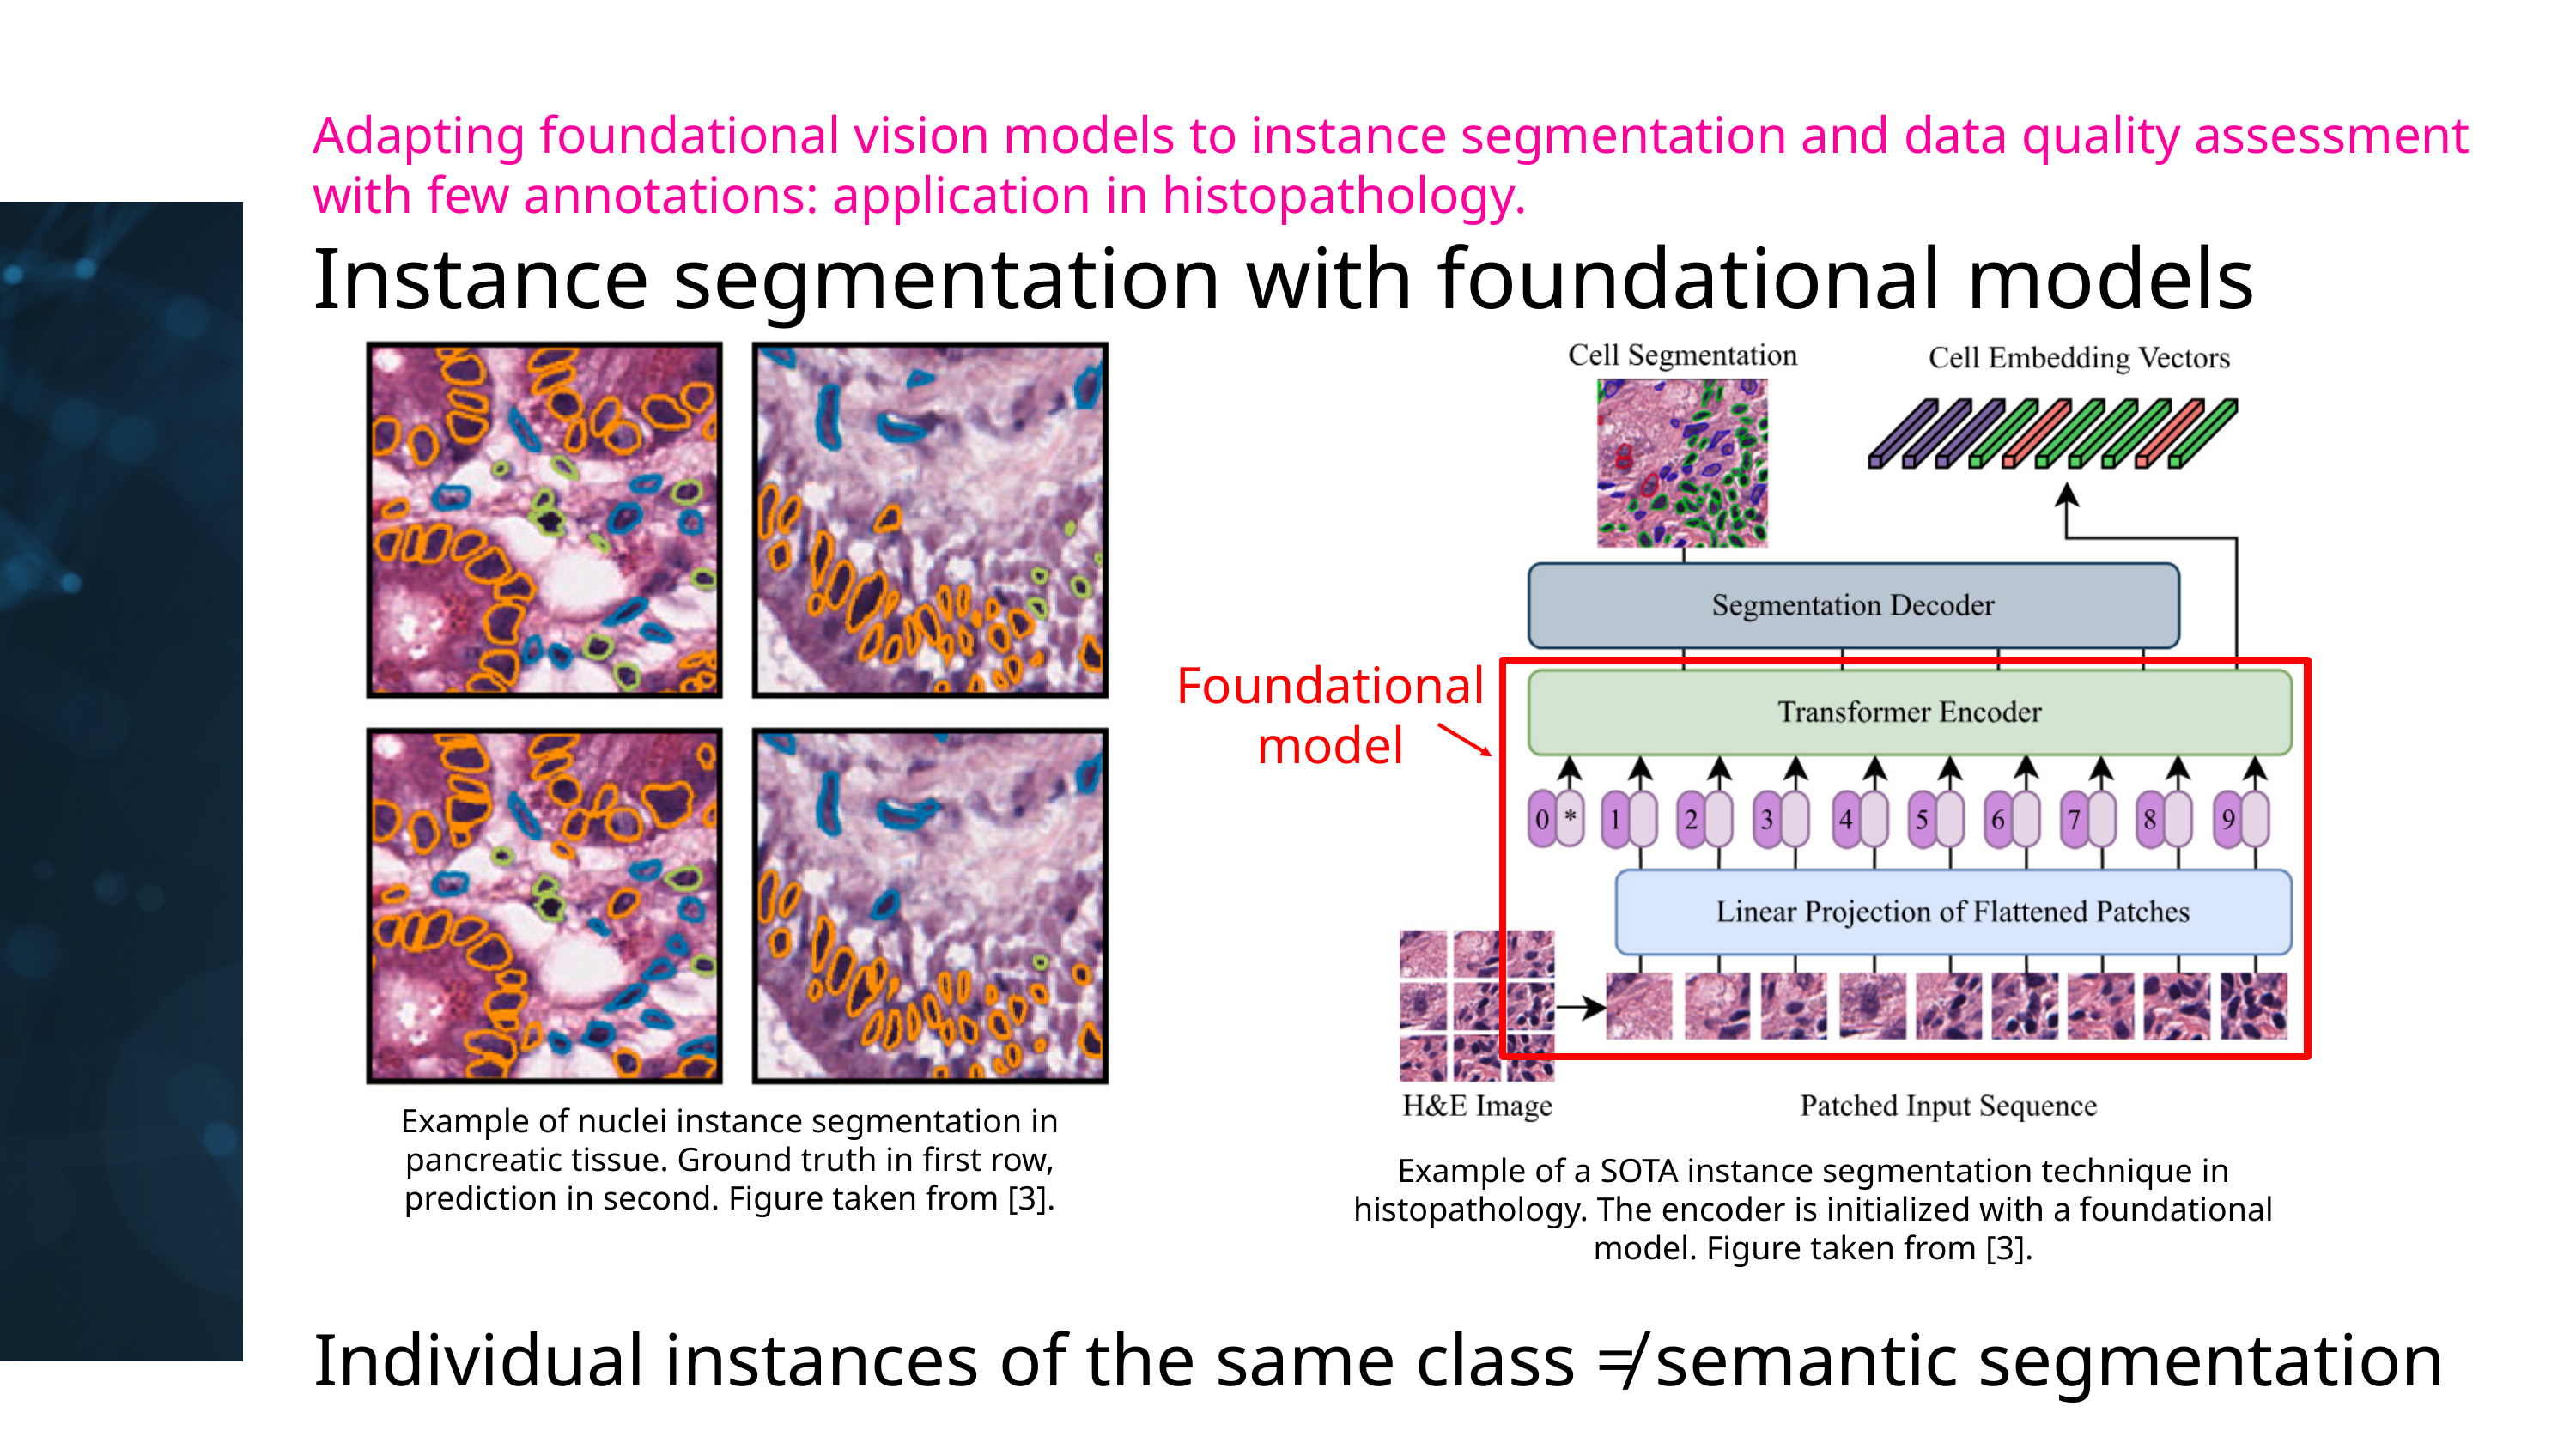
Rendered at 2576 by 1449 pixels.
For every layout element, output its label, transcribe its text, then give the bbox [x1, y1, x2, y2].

text_box Example of nuclei instance segmentation in pancreatic tissue. Ground truth in first row, prediction in second. Figure taken from [3]. [354, 1100, 1106, 1217]
text_box Foundational model [1145, 652, 1391, 773]
text_box [0, 202, 244, 1361]
text_box [2300, 658, 2310, 1058]
text_box Individual instances of the same class ≠ semantic segmentation [313, 1325, 2555, 1401]
picture [1395, 332, 2297, 1125]
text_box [1437, 724, 1492, 757]
text_box Adapting foundational vision models to instance segmentation and data quality assessment with few annotations: application in histopathology. [313, 103, 2512, 357]
text_box Example of a SOTA instance segmentation technique in histopathology. The encoder is initialized with a foundational model. Figure taken from [3]. [1330, 1150, 2297, 1267]
picture [354, 332, 1115, 1092]
text_box Instance segmentation with foundational models [313, 245, 2480, 325]
